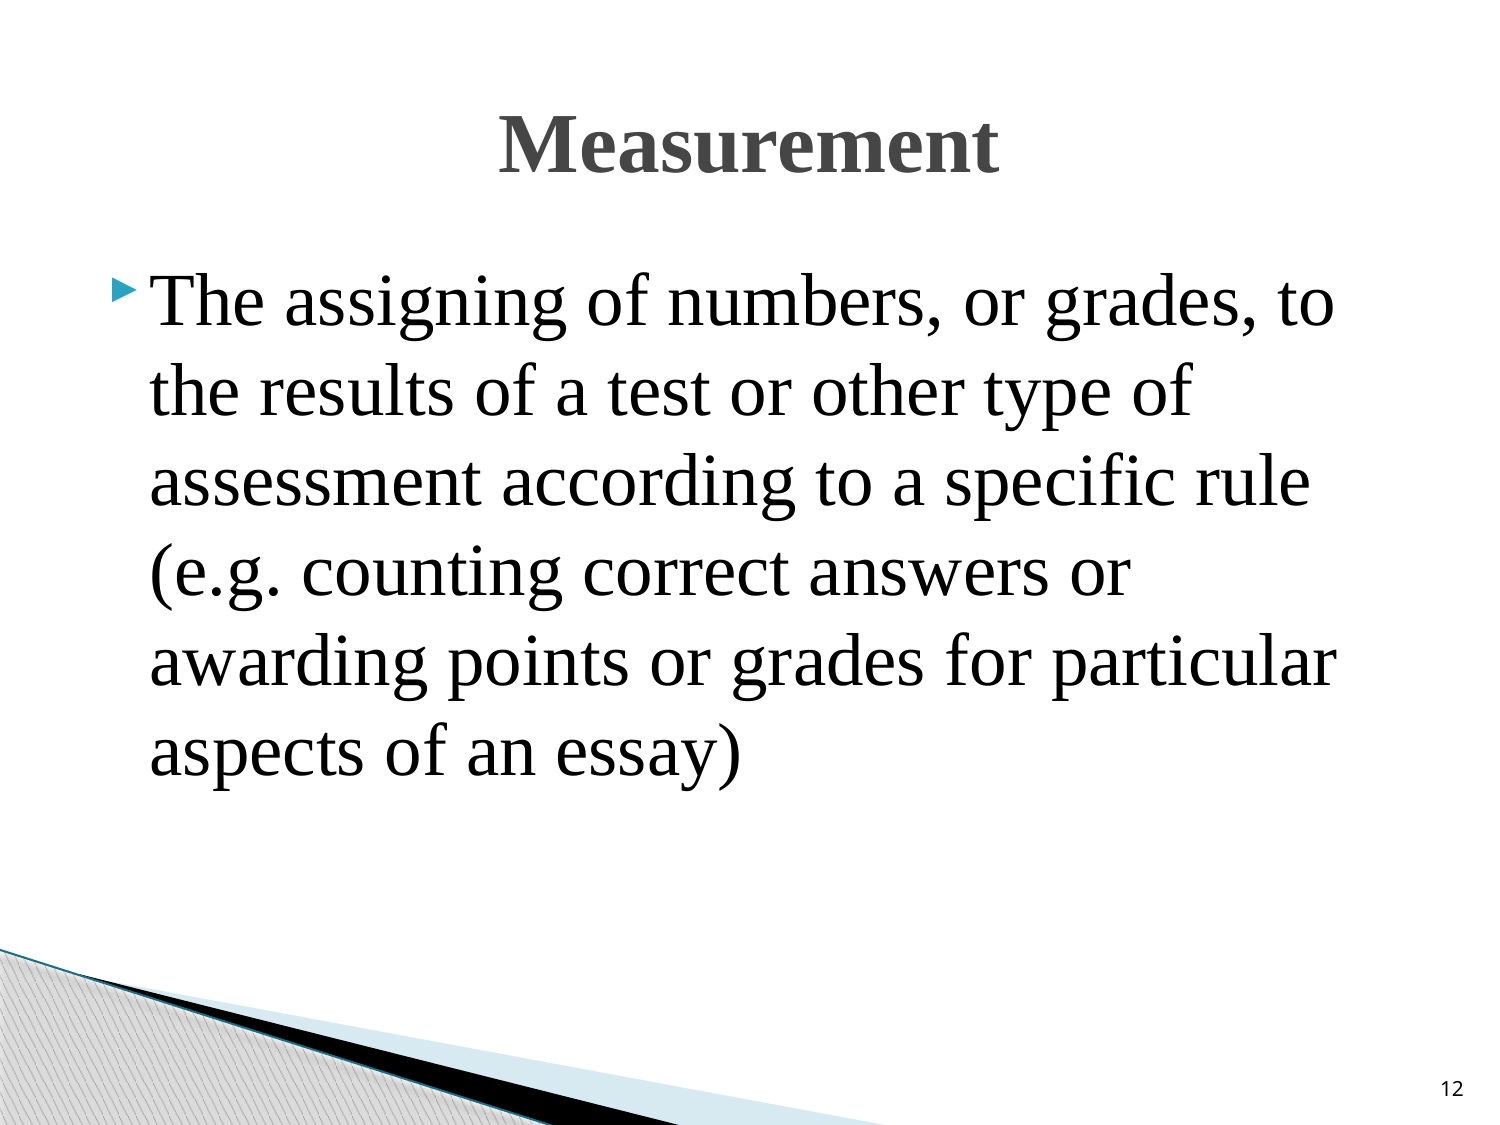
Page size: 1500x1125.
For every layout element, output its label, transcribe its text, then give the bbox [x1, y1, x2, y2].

list The assigning of numbers, or grades, to the results of a test or other type of assessment according to a specific rule (e.g. counting correct answers or awarding points or grades for particular aspects of an essay) [75, 243, 1425, 986]
title Measurement [75, 45, 1425, 233]
slide_number 12 [1418, 1051, 1479, 1112]
